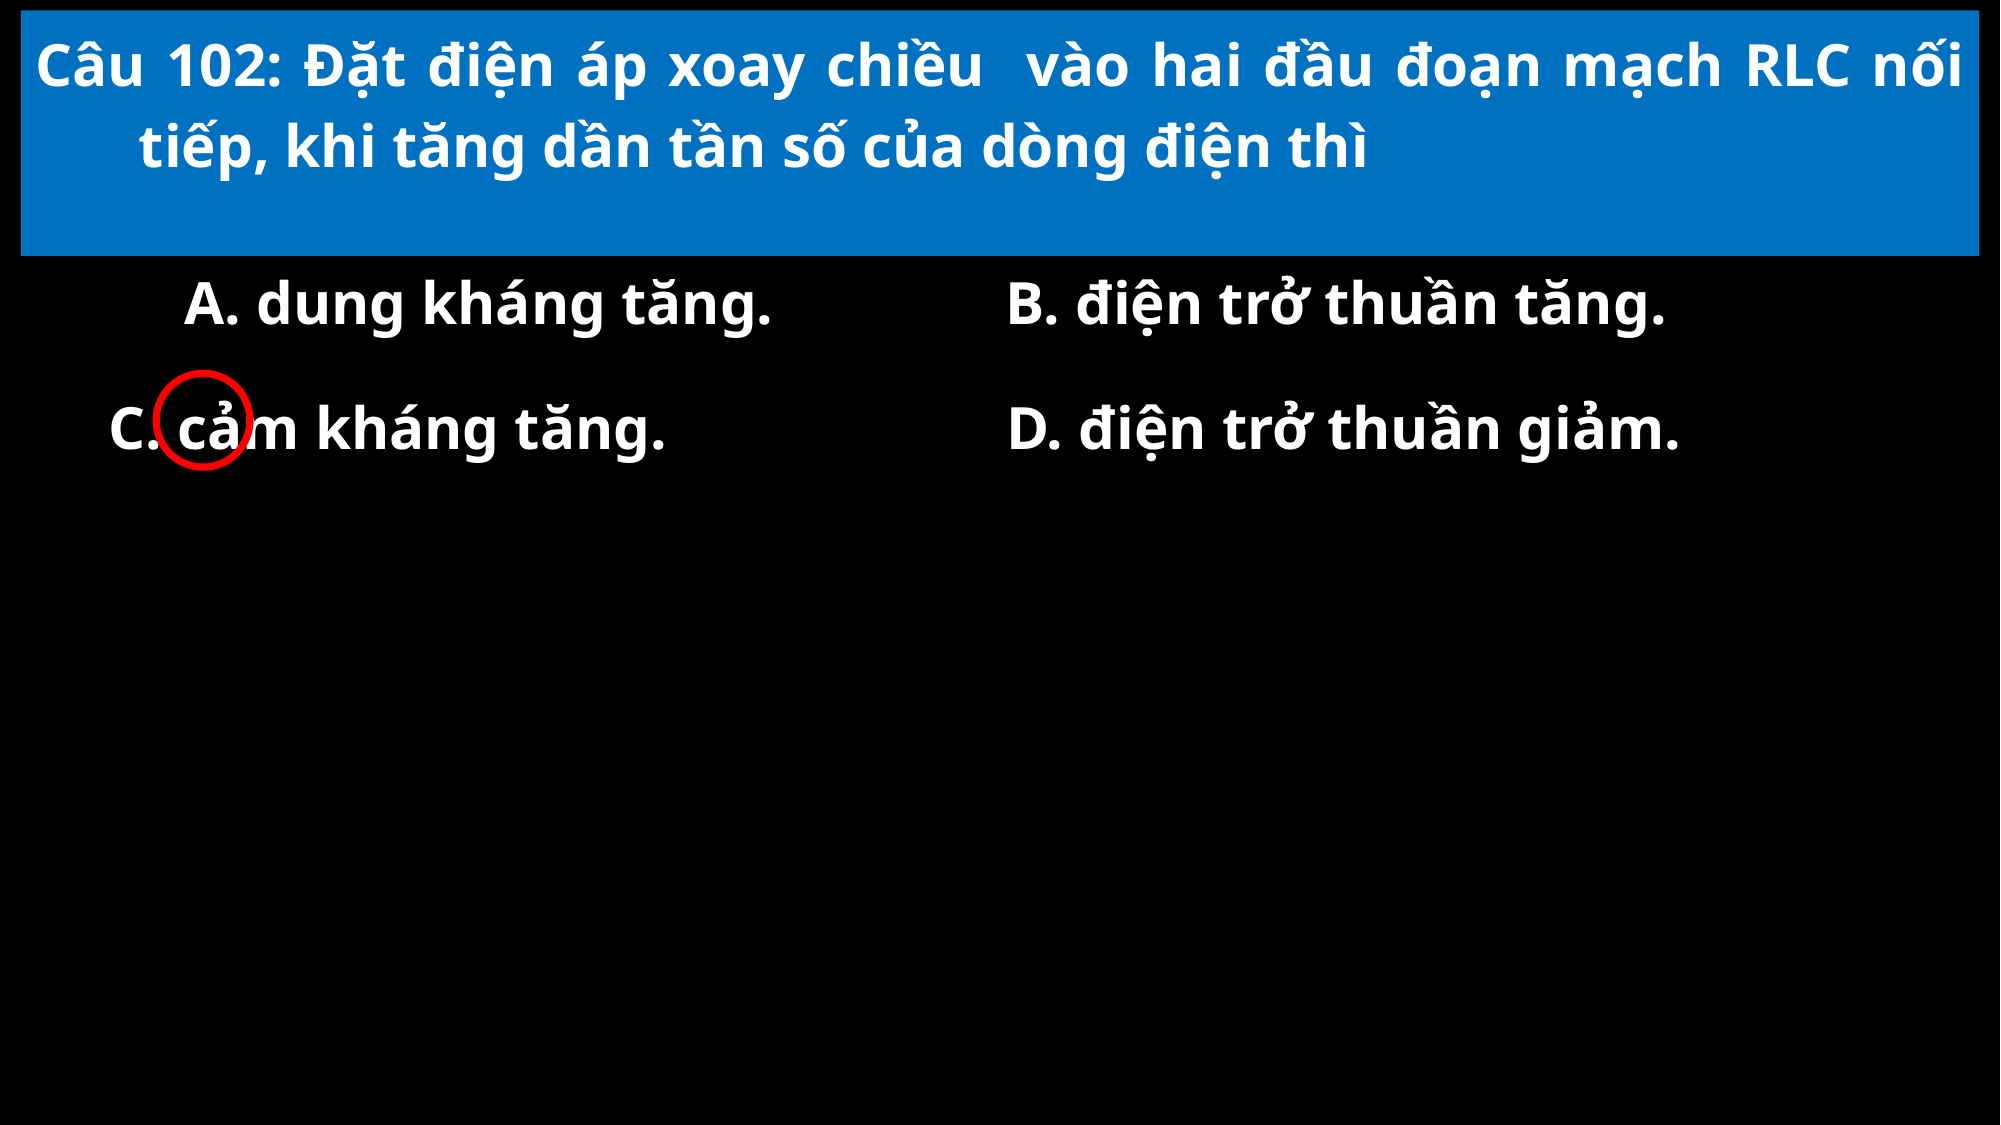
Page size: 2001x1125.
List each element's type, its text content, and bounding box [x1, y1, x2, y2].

text_box A. dung kháng tăng. [169, 258, 815, 344]
text_box B. điện trở thuần tăng. [990, 258, 1786, 344]
text_box [155, 372, 252, 469]
text_box D. điện trở thuần giảm. [991, 383, 1712, 469]
text_box C. cảm kháng tăng. [93, 383, 199, 469]
text_box C. cảm kháng tăng. [207, 383, 739, 469]
